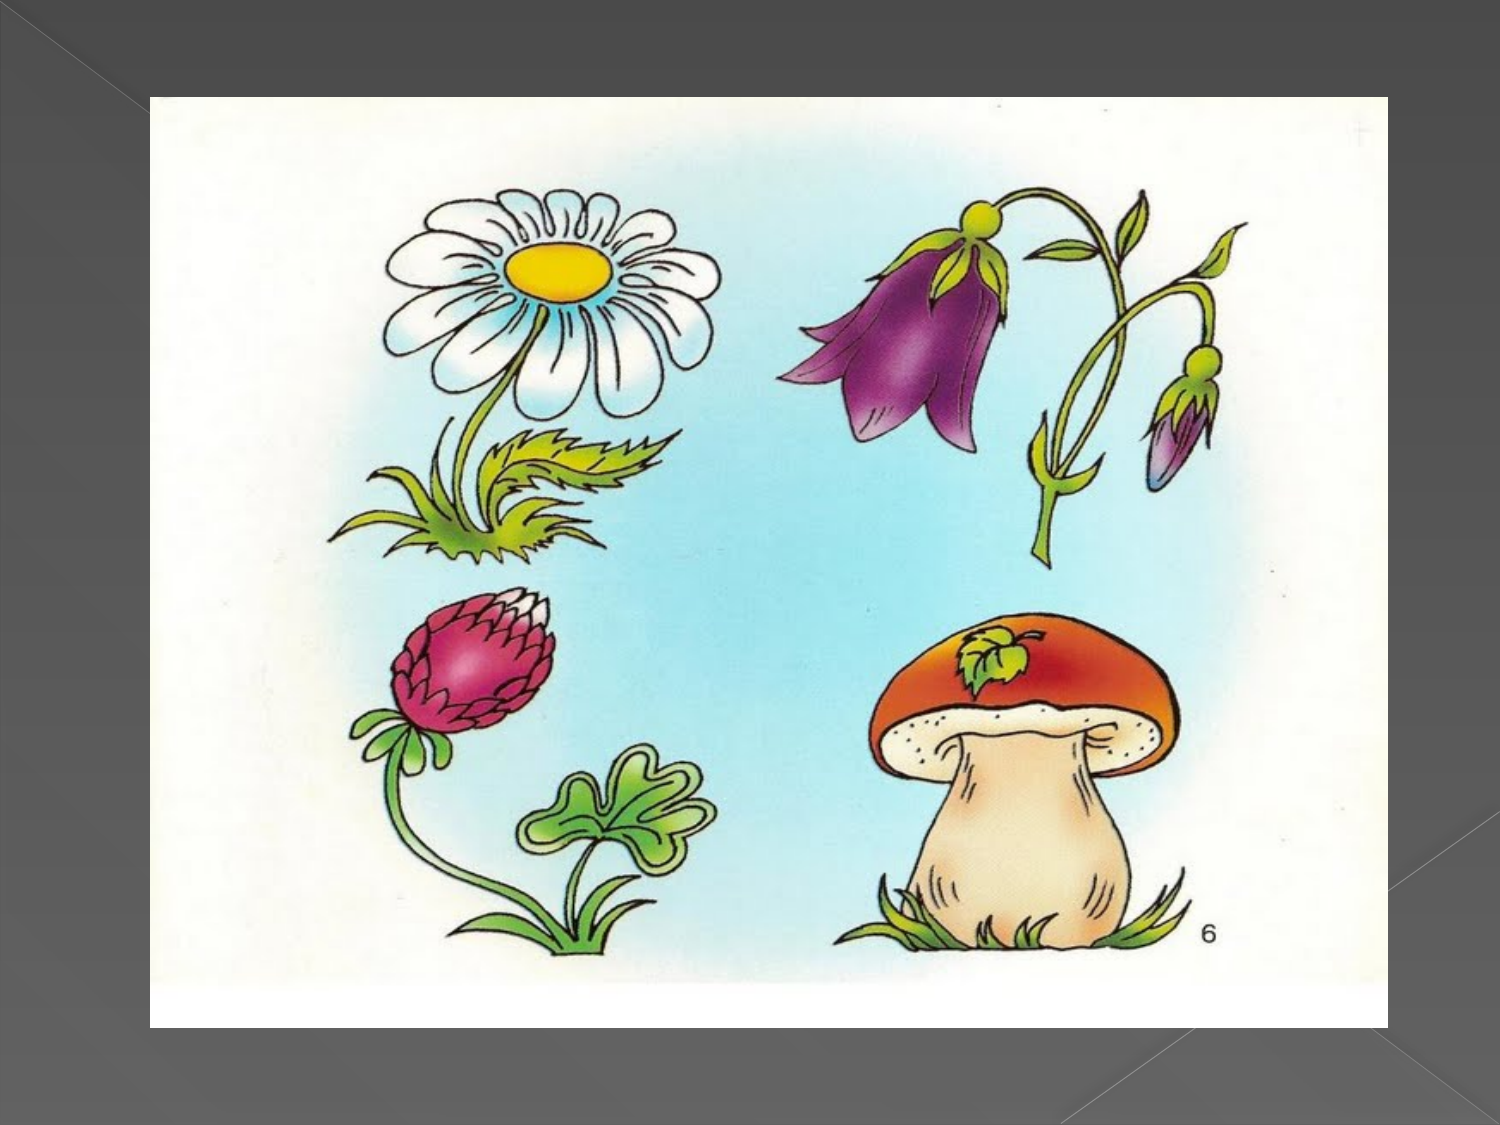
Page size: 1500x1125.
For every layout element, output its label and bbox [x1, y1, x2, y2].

picture [149, 97, 1388, 1028]
